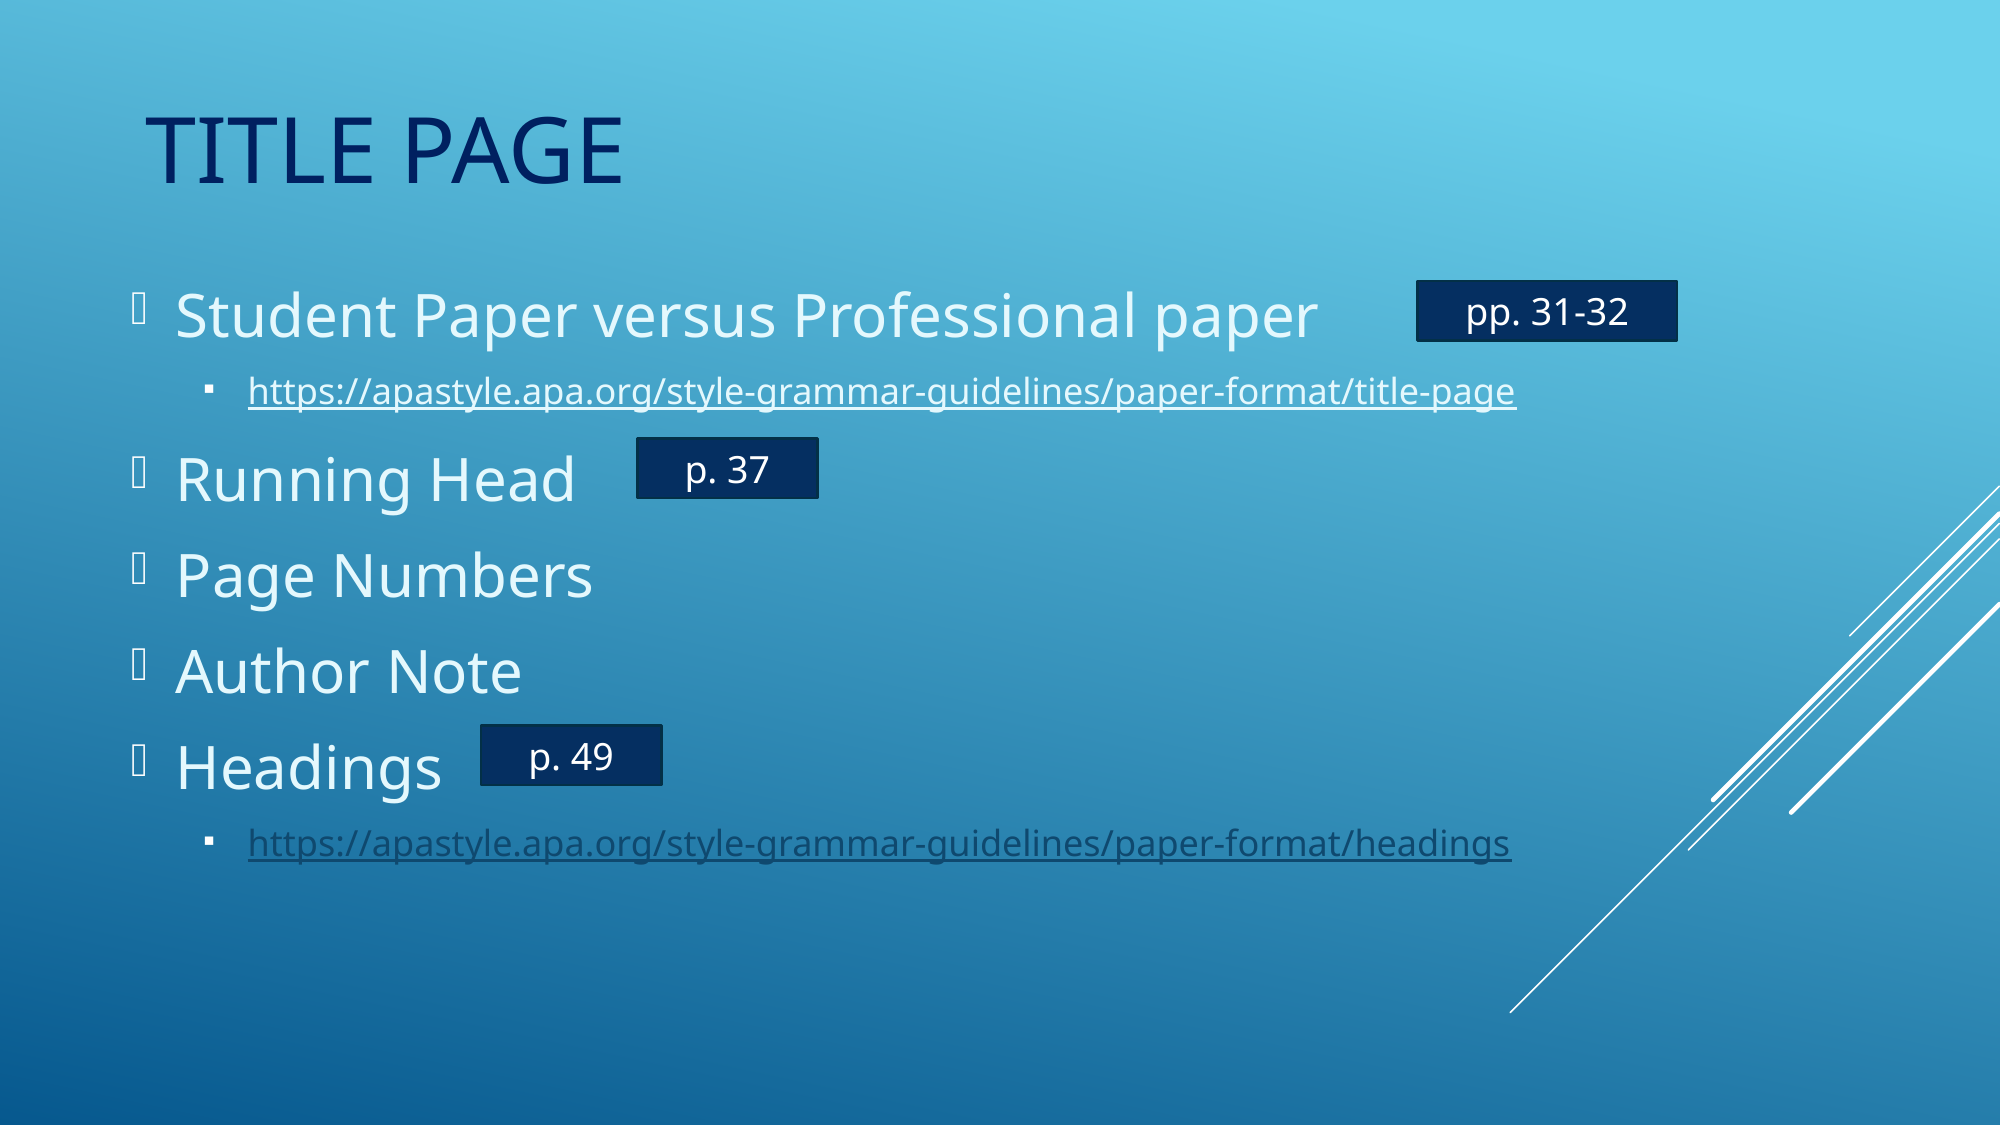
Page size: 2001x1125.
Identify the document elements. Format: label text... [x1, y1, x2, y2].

text_box pp. 31-32 [1416, 280, 1678, 342]
title Title Page [130, 22, 1531, 269]
text_box p. 37 [636, 437, 819, 499]
text_box p. 49 [480, 724, 663, 786]
list Student Paper versus Professional paper https://apastyle.apa.org/style-grammar-guidelines/paper-format/title-page Running Head Page Numbers Author Note Headings https://apastyle.apa.org/style-grammar-guidelines/paper-format/headings [115, 269, 1821, 883]
